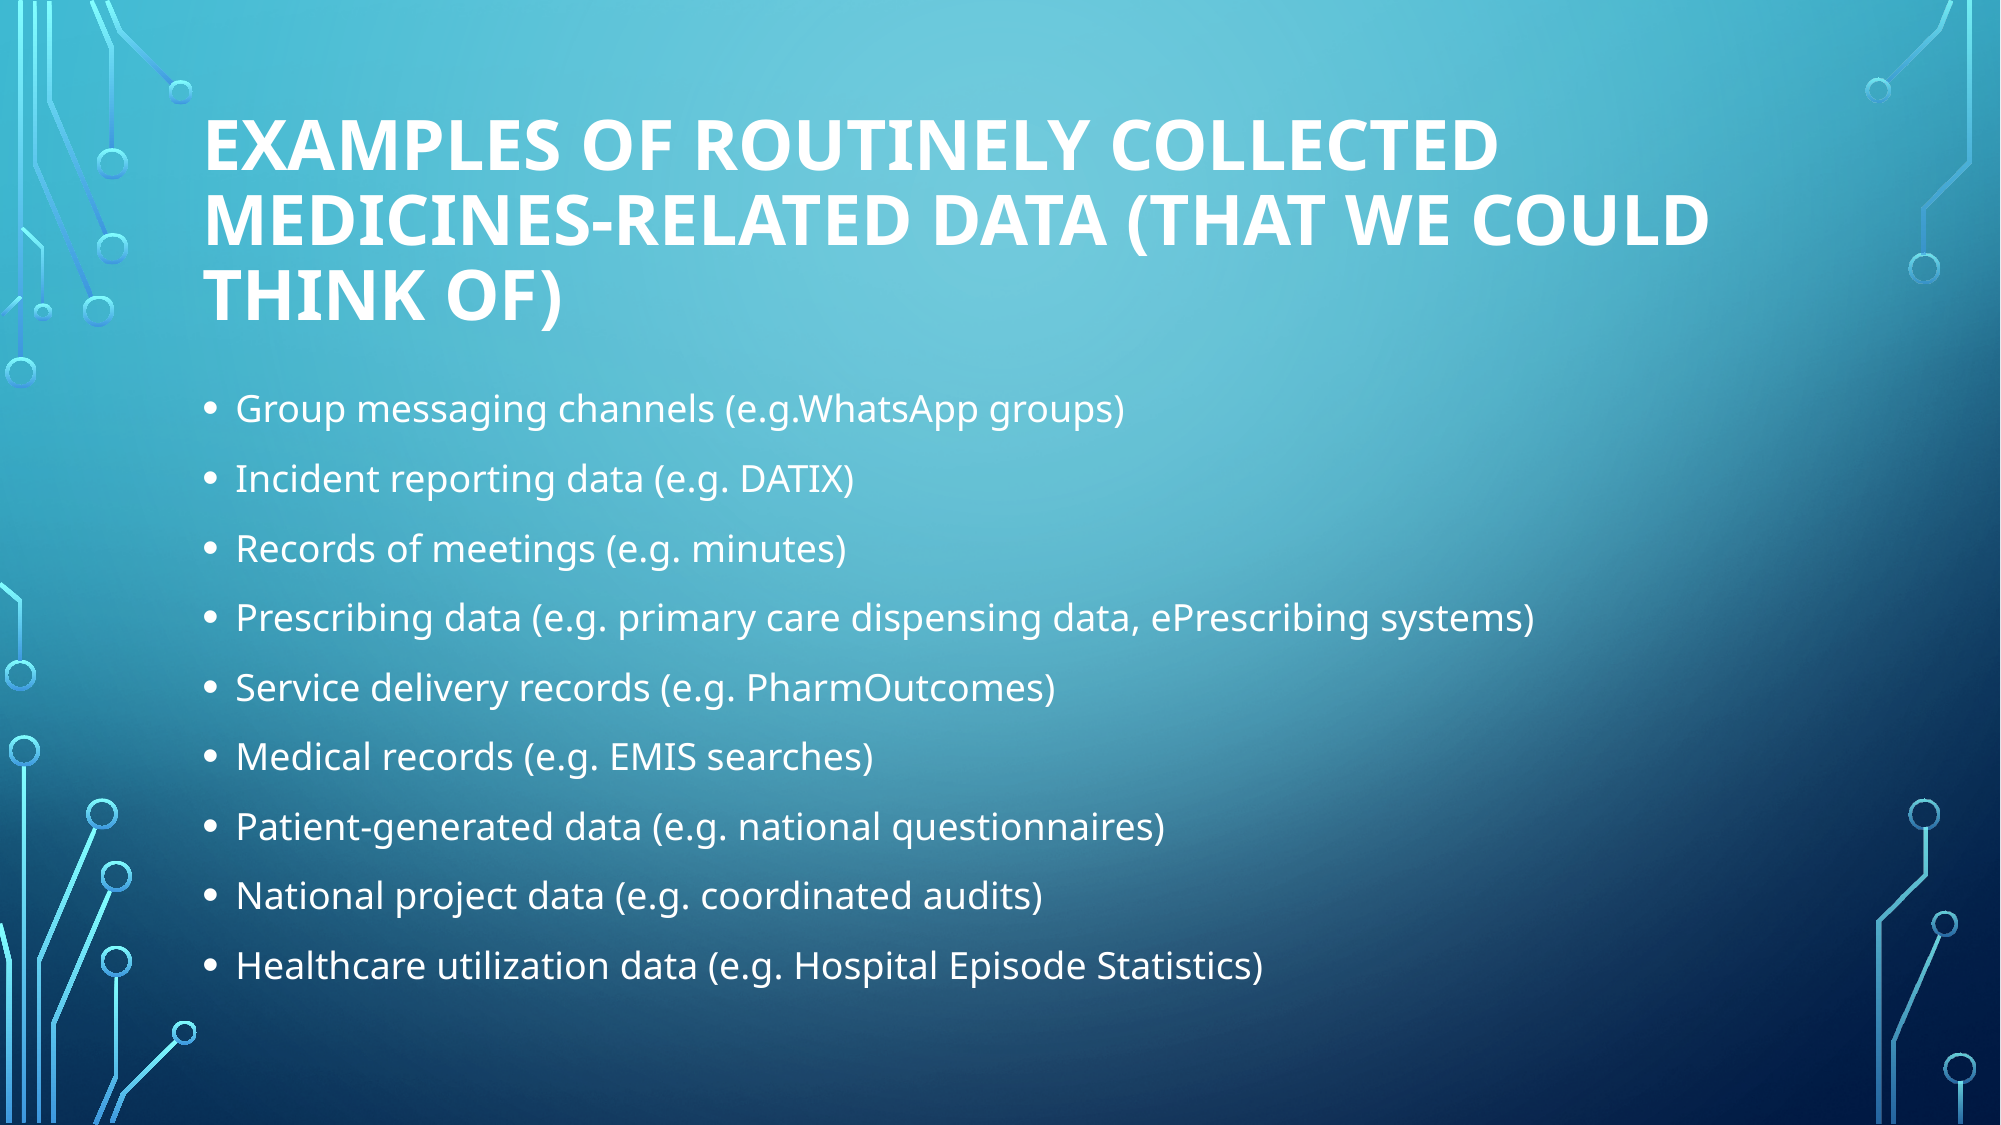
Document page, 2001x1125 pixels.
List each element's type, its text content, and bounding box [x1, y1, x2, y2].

title Examples of routinely collected medicines-related data (that we could think of) [187, 101, 1813, 344]
list Group messaging channels (e.g.WhatsApp groups) Incident reporting data (e.g. DATIX) Records of meetings (e.g. minutes) Prescribing data (e.g. primary care dispensing data, ePrescribing systems) Service delivery records (e.g. PharmOutcomes) Medical records (e.g. EMIS searches) Patient-generated data (e.g. national questionnaires) National project data (e.g. coordinated audits) Healthcare utilization data (e.g. Hospital Episode Statistics) [187, 369, 1813, 1002]
